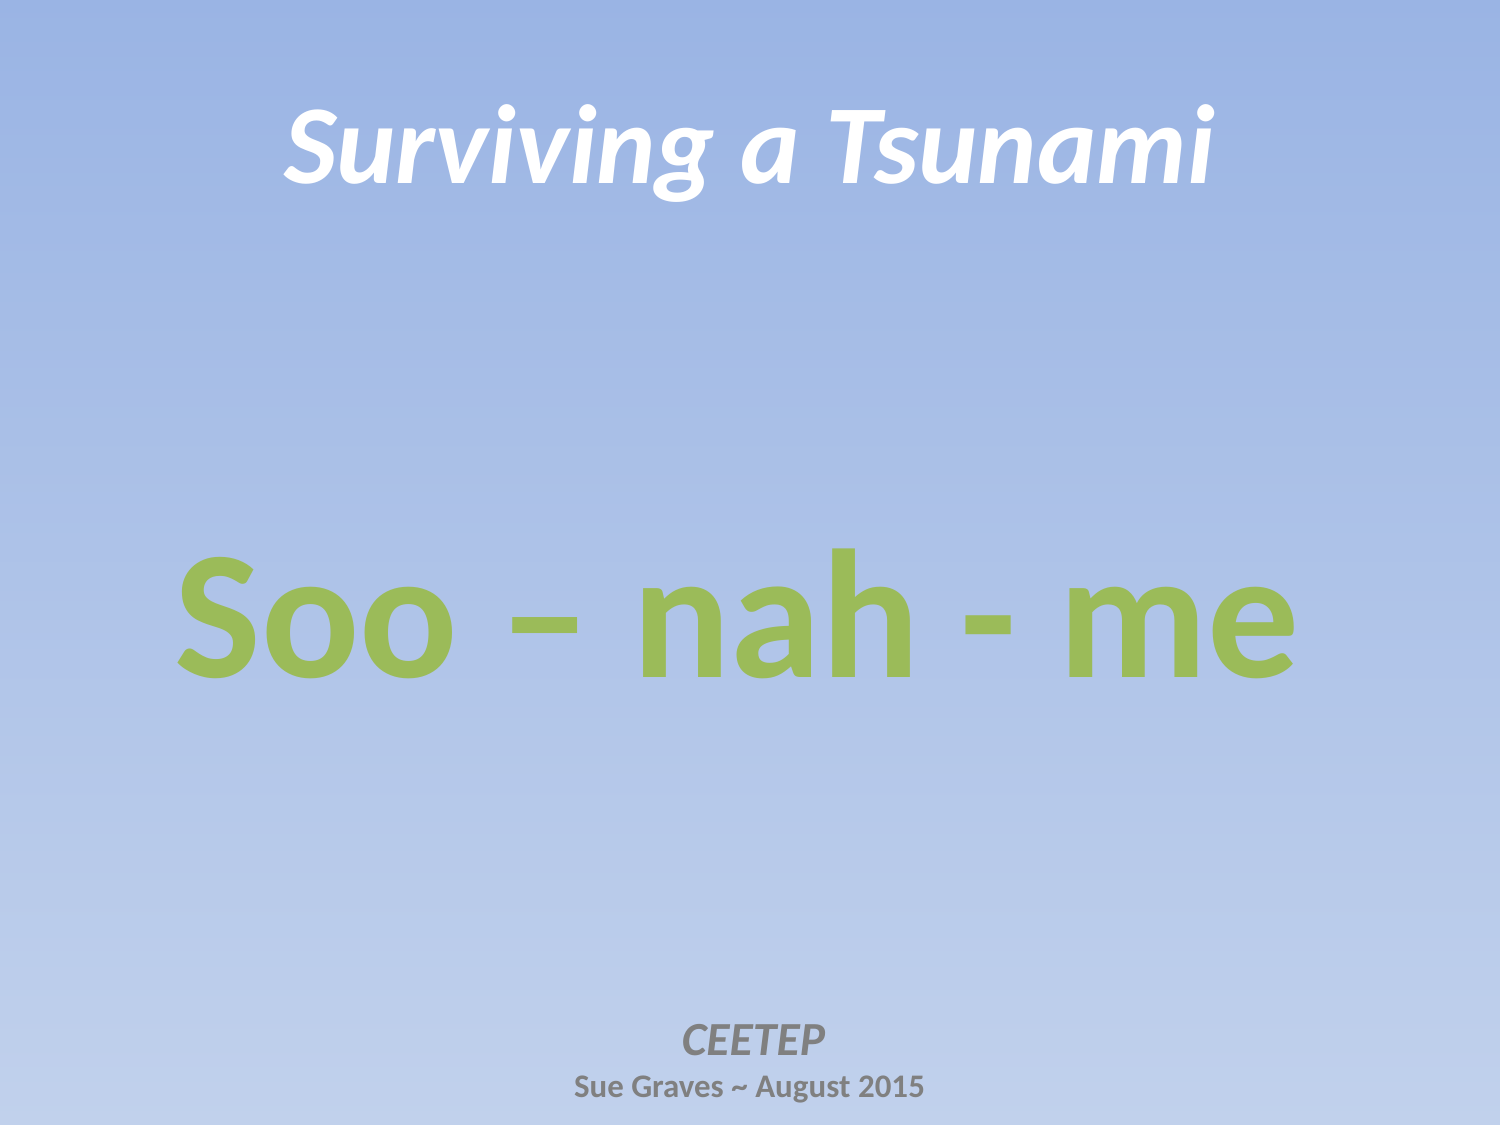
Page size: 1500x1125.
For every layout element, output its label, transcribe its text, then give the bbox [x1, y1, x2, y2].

title Surviving a Tsunami [75, 45, 1425, 233]
text_box CEETEP Sue Graves ~ August 2015 [224, 999, 1275, 1113]
text_box Soo – nah - me [75, 486, 1400, 722]
